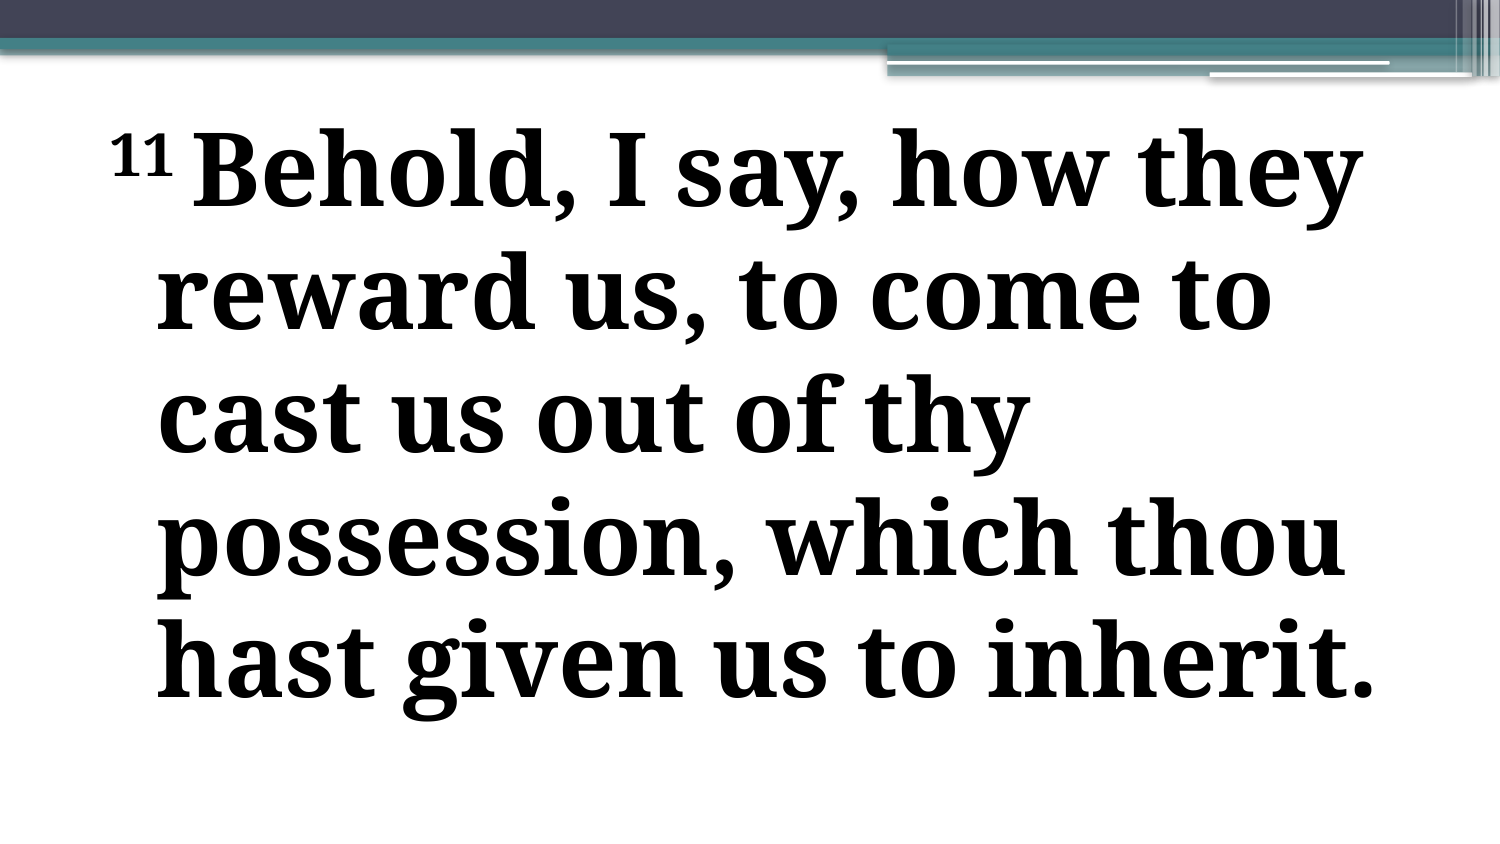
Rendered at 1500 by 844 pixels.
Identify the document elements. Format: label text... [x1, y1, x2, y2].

list 11 Behold, I say, how they reward us, to come to cast us out of thy possession, which thou hast given us to inherit. [75, 96, 1425, 772]
